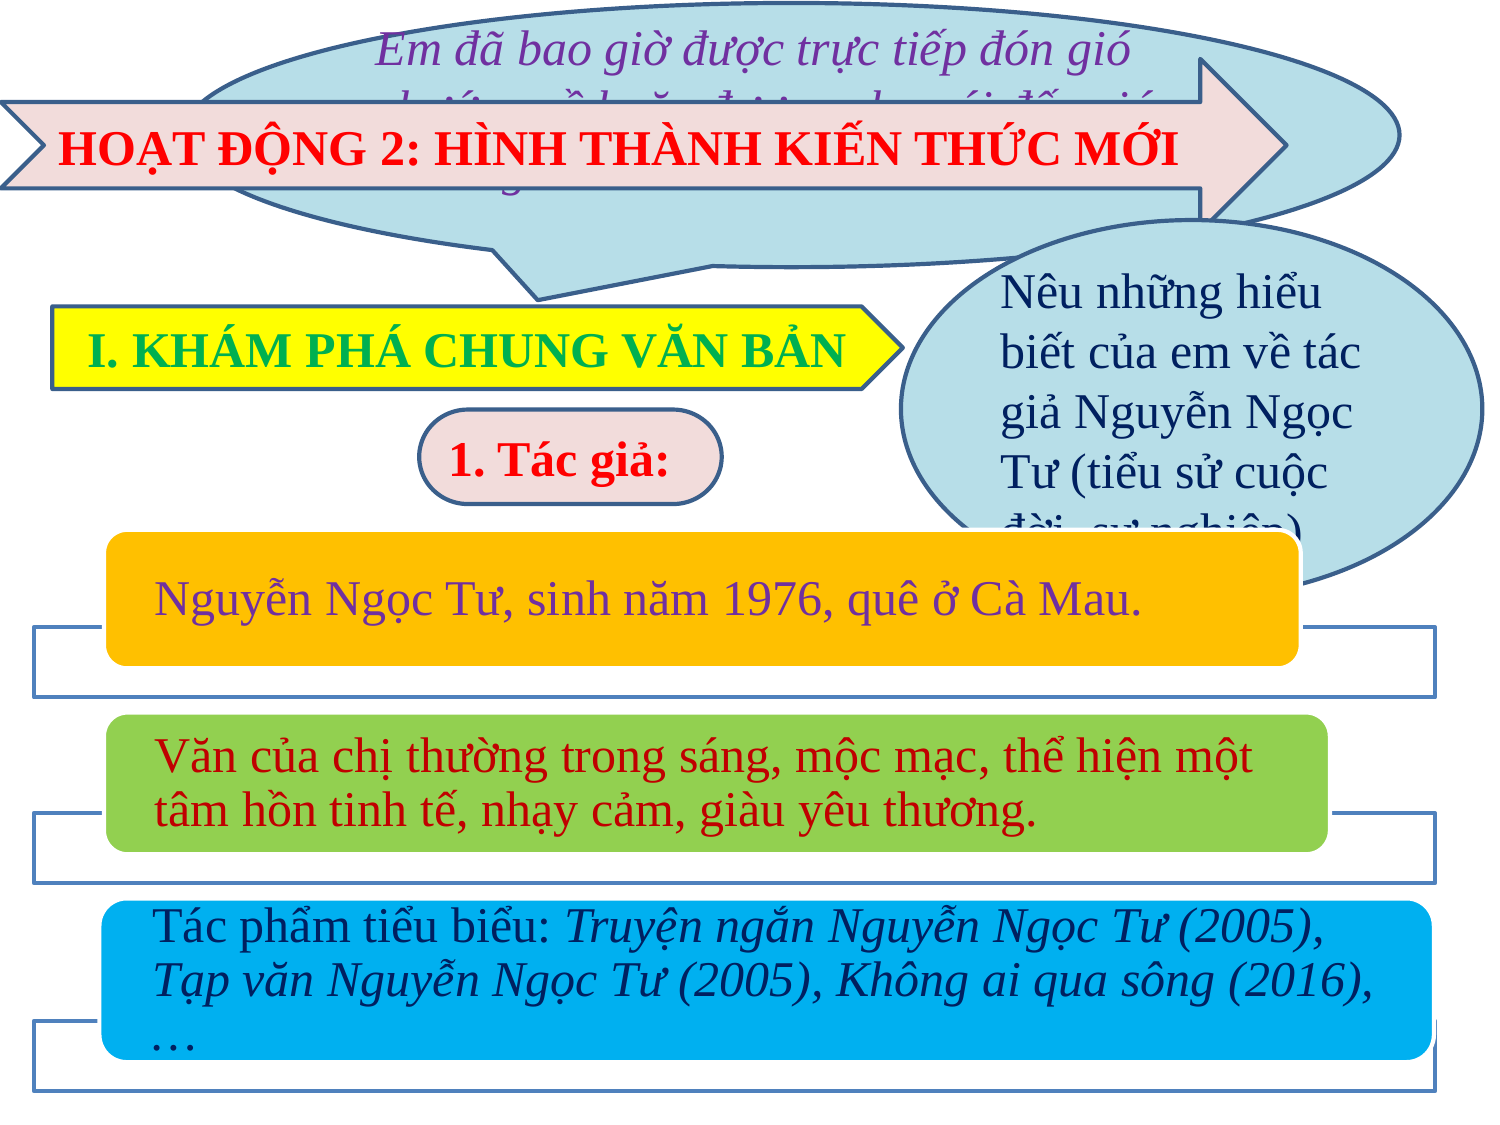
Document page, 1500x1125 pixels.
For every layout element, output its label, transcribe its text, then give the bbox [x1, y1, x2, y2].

text_box Em đã bao giờ được trực tiếp đón gió chướng về hoặc được nghe nói đến gió chướng? [235, 191, 1198, 303]
text_box Em đã bao giờ được trực tiếp đón gió chướng về hoặc được nghe nói đến gió chướng? [202, 0, 1402, 222]
text_box I. KHÁM PHÁ CHUNG VĂN BẢN [50, 304, 905, 392]
text_box HOẠT ĐỘNG 2: HÌNH THÀNH KIẾN THỨC MỚI [0, 56, 1289, 218]
text_box 1. Tác giả: [417, 407, 724, 507]
text_box Nêu những hiểu biết của em về tác giả Nguyễn Ngọc Tư (tiểu sử cuộc đời, sự nghiệp) [898, 217, 1485, 525]
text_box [33, 526, 1436, 1095]
